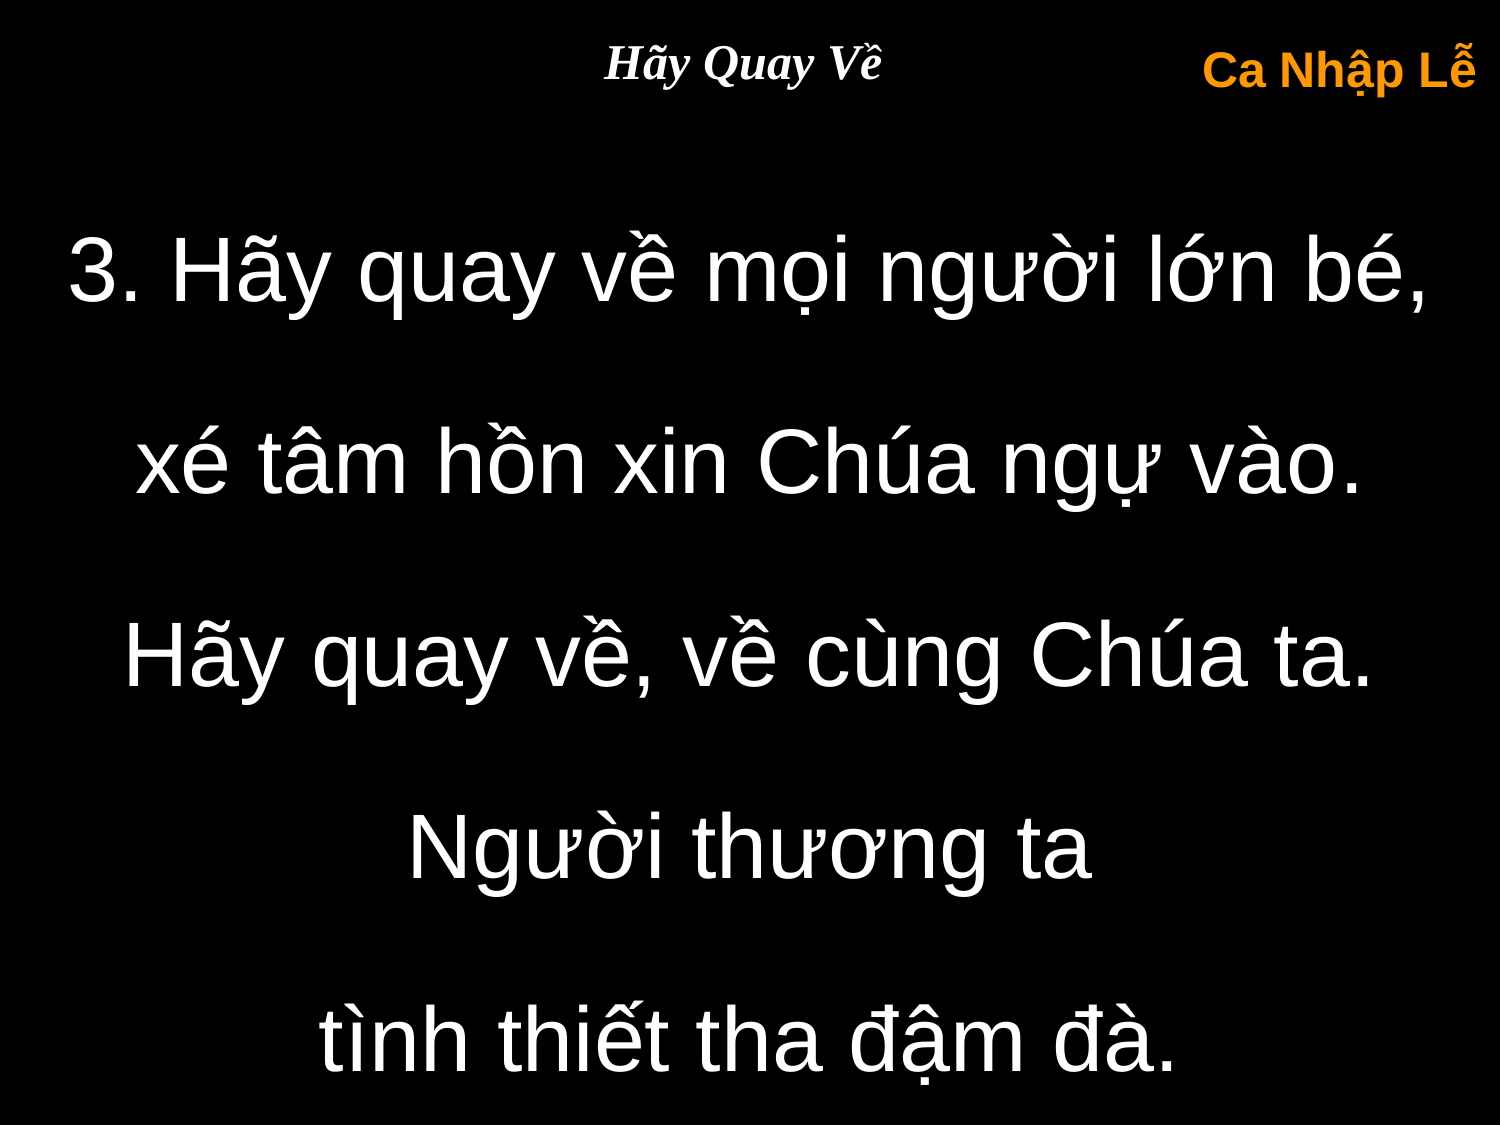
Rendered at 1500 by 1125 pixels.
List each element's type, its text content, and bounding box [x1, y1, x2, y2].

text_box Hãy Quay Về [0, 22, 1500, 98]
text_box 3. Hãy quay về mọi người lớn bé, xé tâm hồn xin Chúa ngự vào. Hãy quay về, về cùng Chúa ta. Người thương ta tình thiết tha đậm đà. [0, 119, 1500, 1097]
text_box Ca Nhập Lễ [1187, 98, 1497, 105]
